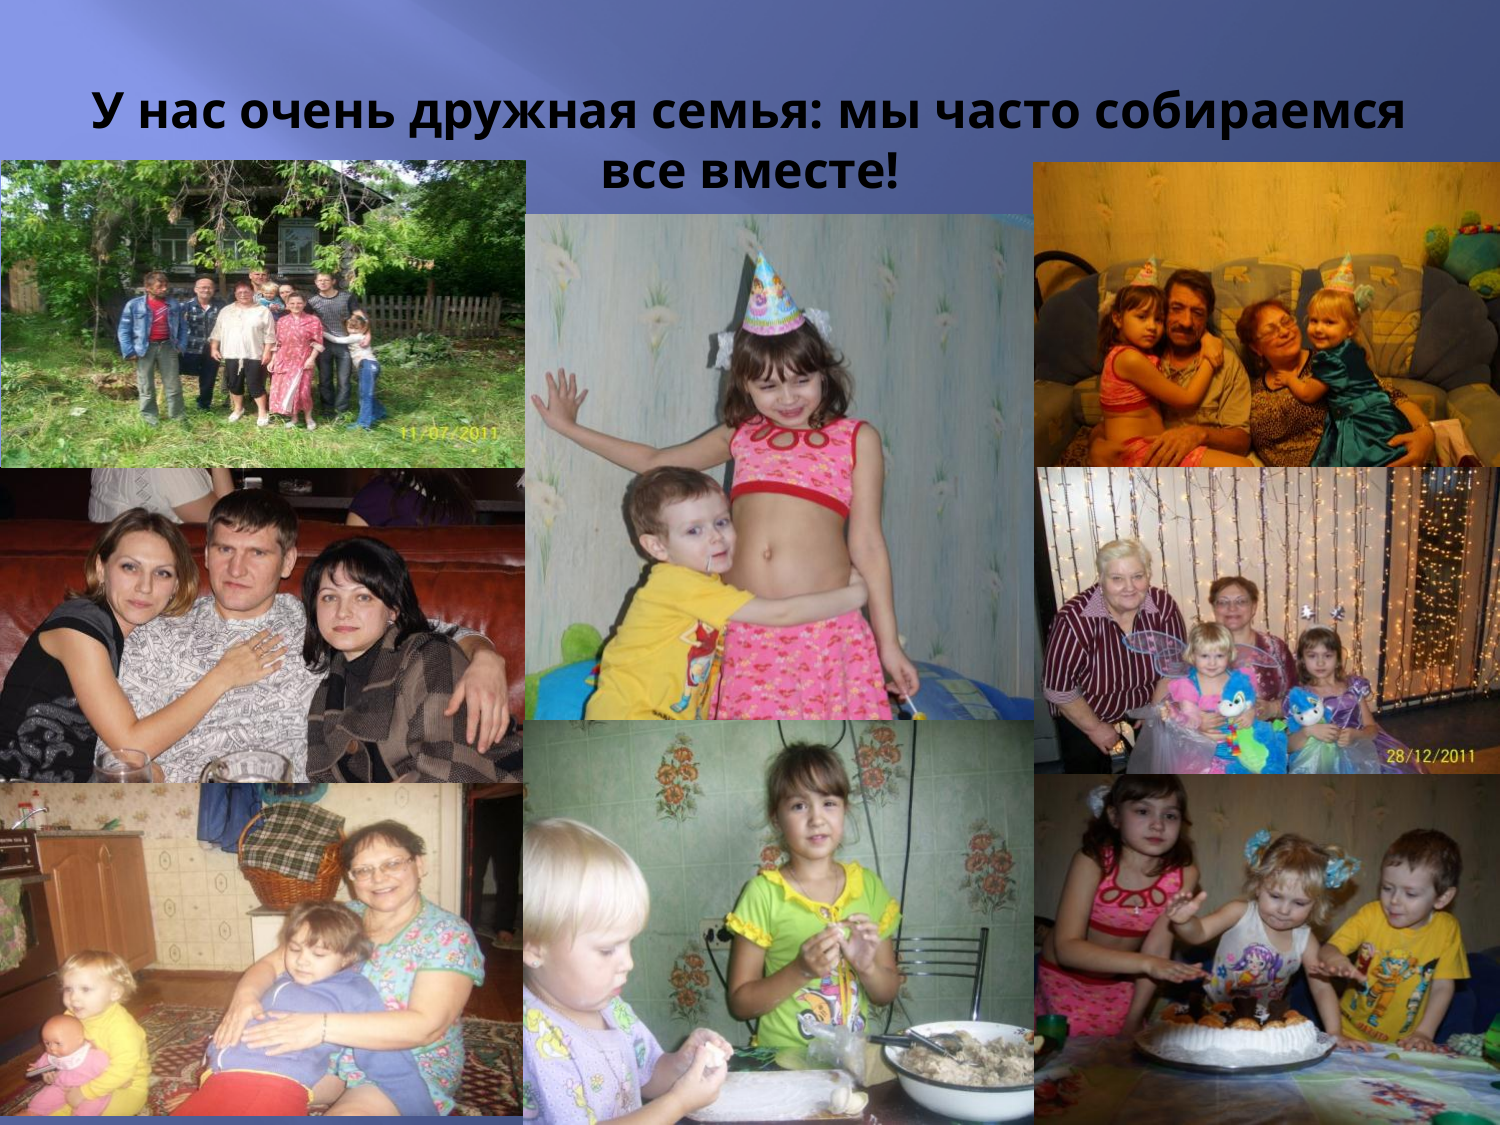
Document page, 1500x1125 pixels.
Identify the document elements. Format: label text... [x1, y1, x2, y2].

title У нас очень дружная семья: мы часто собираемся все вместе! [75, 45, 1425, 214]
picture [0, 160, 1500, 1125]
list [0, 467, 525, 783]
